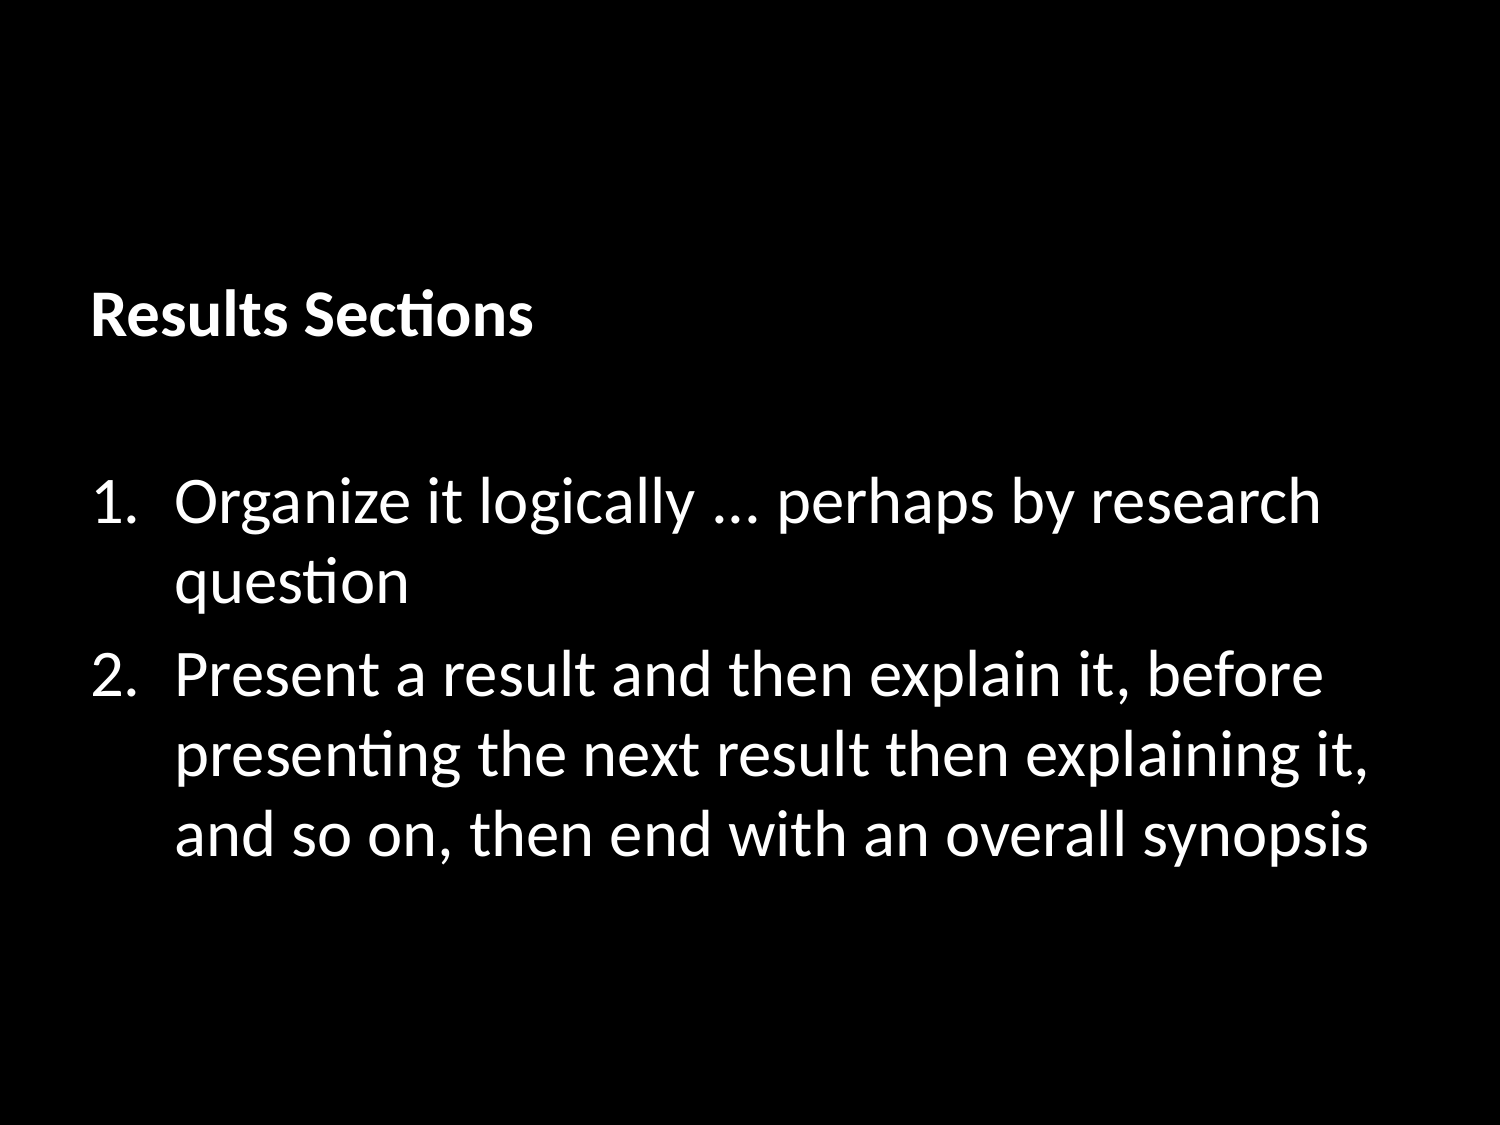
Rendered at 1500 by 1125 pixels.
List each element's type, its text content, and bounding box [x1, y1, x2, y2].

list Results Sections Organize it logically ... perhaps by research question Present a result and then explain it, before presenting the next result then explaining it, and so on, then end with an overall synopsis [75, 262, 1425, 1005]
